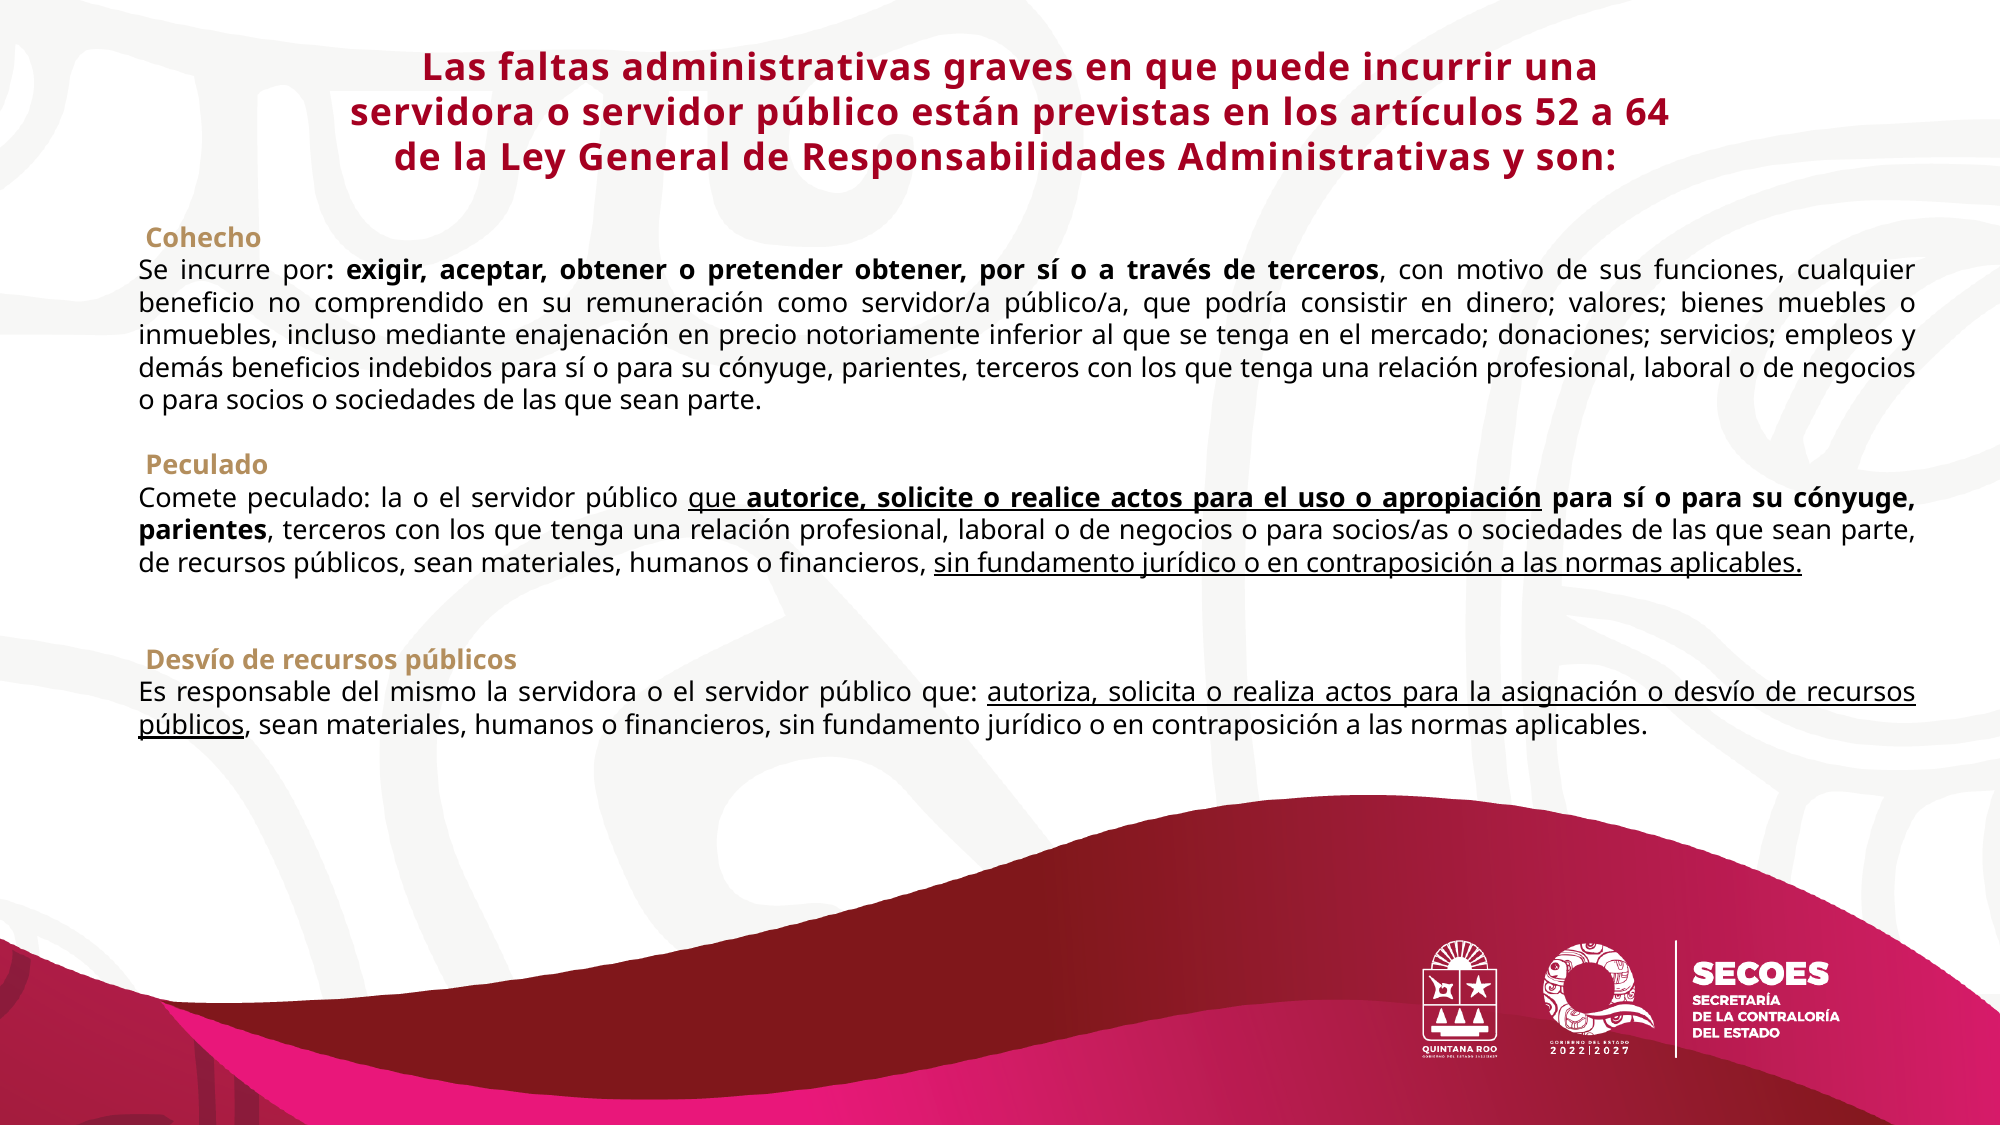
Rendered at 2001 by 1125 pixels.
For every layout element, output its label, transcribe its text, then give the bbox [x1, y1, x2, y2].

text_box Las faltas administrativas graves en que puede incurrir una servidora o servidor público están previstas en los artículos 52 a 64 de la Ley General de Responsabilidades Administrativas y son: [314, 35, 1709, 185]
text_box Cohecho Se incurre por: exigir, aceptar, obtener o pretender obtener, por sí o a través de terceros, con motivo de sus funciones, cualquier beneficio no comprendido en su remuneración como servidor/a público/a, que podría consistir en dinero; valores; bienes muebles o inmuebles, incluso mediante enajenación en precio notoriamente inferior al que se tenga en el mercado; donaciones; servicios; empleos y demás beneficios indebidos para sí o para su cónyuge, parientes, terceros con los que tenga una relación profesional, laboral o de negocios o para socios o sociedades de las que sean parte. Peculado Comete peculado: la o el servidor público que autorice, solicite o realice actos para el uso o apropiación para sí o para su cónyuge, parientes, terceros con los que tenga una relación profesional, laboral o de negocios o para socios/as o sociedades de las que sean parte, de recursos públicos, sean materiales, humanos o financieros, sin fundamento jurídico o en contraposición a las normas aplicables. Desvío de recursos públicos Es responsable del mismo la servidora o el servidor público que: autoriza, solicita o realiza actos para la asignación o desvío de recursos públicos, sean materiales, humanos o financieros, sin fundamento jurídico o en contraposición a las normas aplicables. [123, 212, 1931, 748]
picture [0, 0, 2000, 1125]
